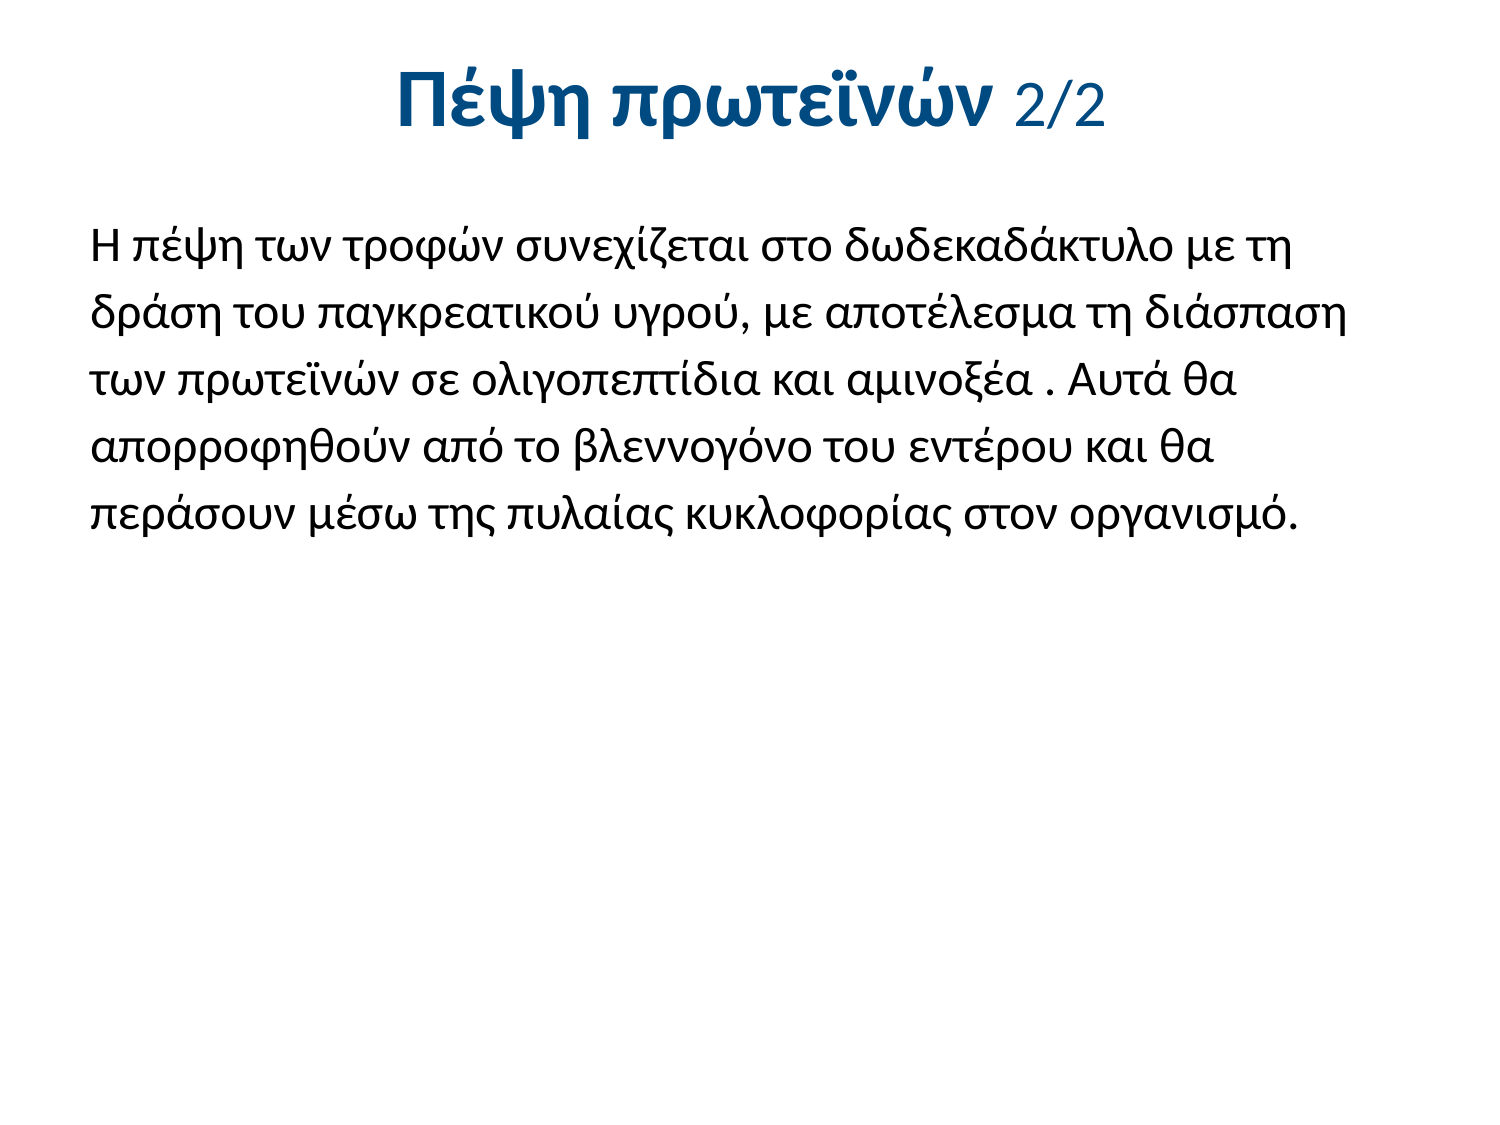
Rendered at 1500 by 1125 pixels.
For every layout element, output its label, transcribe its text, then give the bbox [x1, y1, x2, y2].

title Πέψη πρωτεϊνών 2/2 [76, 19, 1427, 169]
list Η πέψη των τροφών συνεχίζεται στο δωδεκαδάκτυλο με τη δράση του παγκρεατικού υγρού, με αποτέλεσμα τη διάσπαση των πρωτεϊνών σε ολιγοπεπτίδια και αμινοξέα . Αυτά θα απορροφηθούν από το βλεννογόνο του εντέρου και θα περάσουν μέσω της πυλαίας κυκλοφορίας στον οργανισμό. [75, 196, 1425, 1024]
